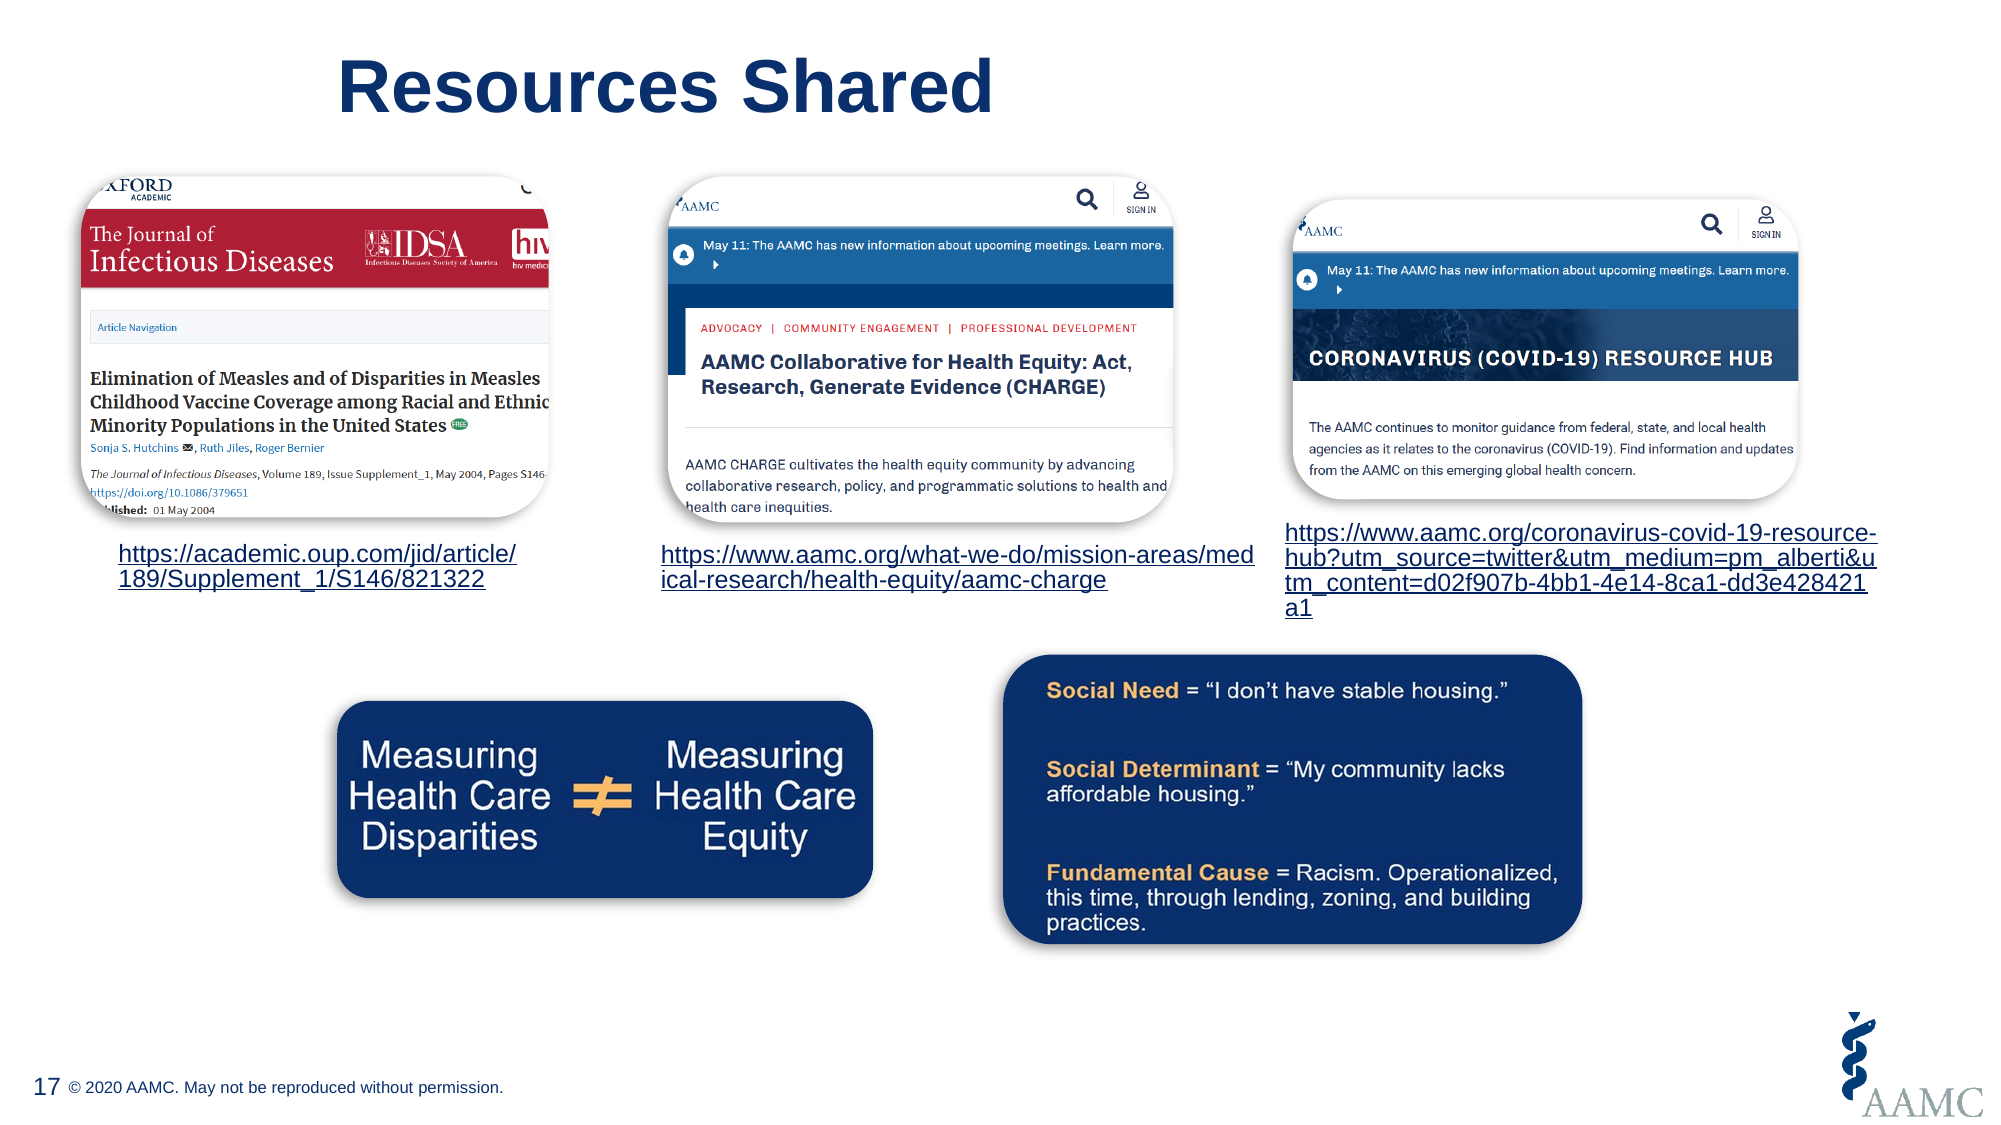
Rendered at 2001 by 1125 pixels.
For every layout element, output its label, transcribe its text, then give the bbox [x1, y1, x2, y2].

picture [1002, 654, 1583, 945]
text_box https://academic.oup.com/jid/article/189/Supplement_1/S146/821322 [103, 529, 535, 605]
picture [1842, 1012, 1983, 1117]
text_box https://www.aamc.org/coronavirus-covid-19-resource-hub?utm_source=twitter&utm_medium=pm_alberti&utm_content=d02f907b-4bb1-4e14-8ca1-dd3e428421a1 [1270, 508, 1895, 584]
picture [80, 176, 549, 518]
text_box https://www.aamc.org/what-we-do/mission-areas/medical-research/health-equity/aamc-charge [646, 531, 1271, 606]
slide_number 17 [18, 1055, 104, 1116]
picture [1292, 199, 1799, 500]
title Resources Shared [336, 25, 1714, 129]
picture [667, 176, 1174, 523]
picture [336, 700, 874, 899]
